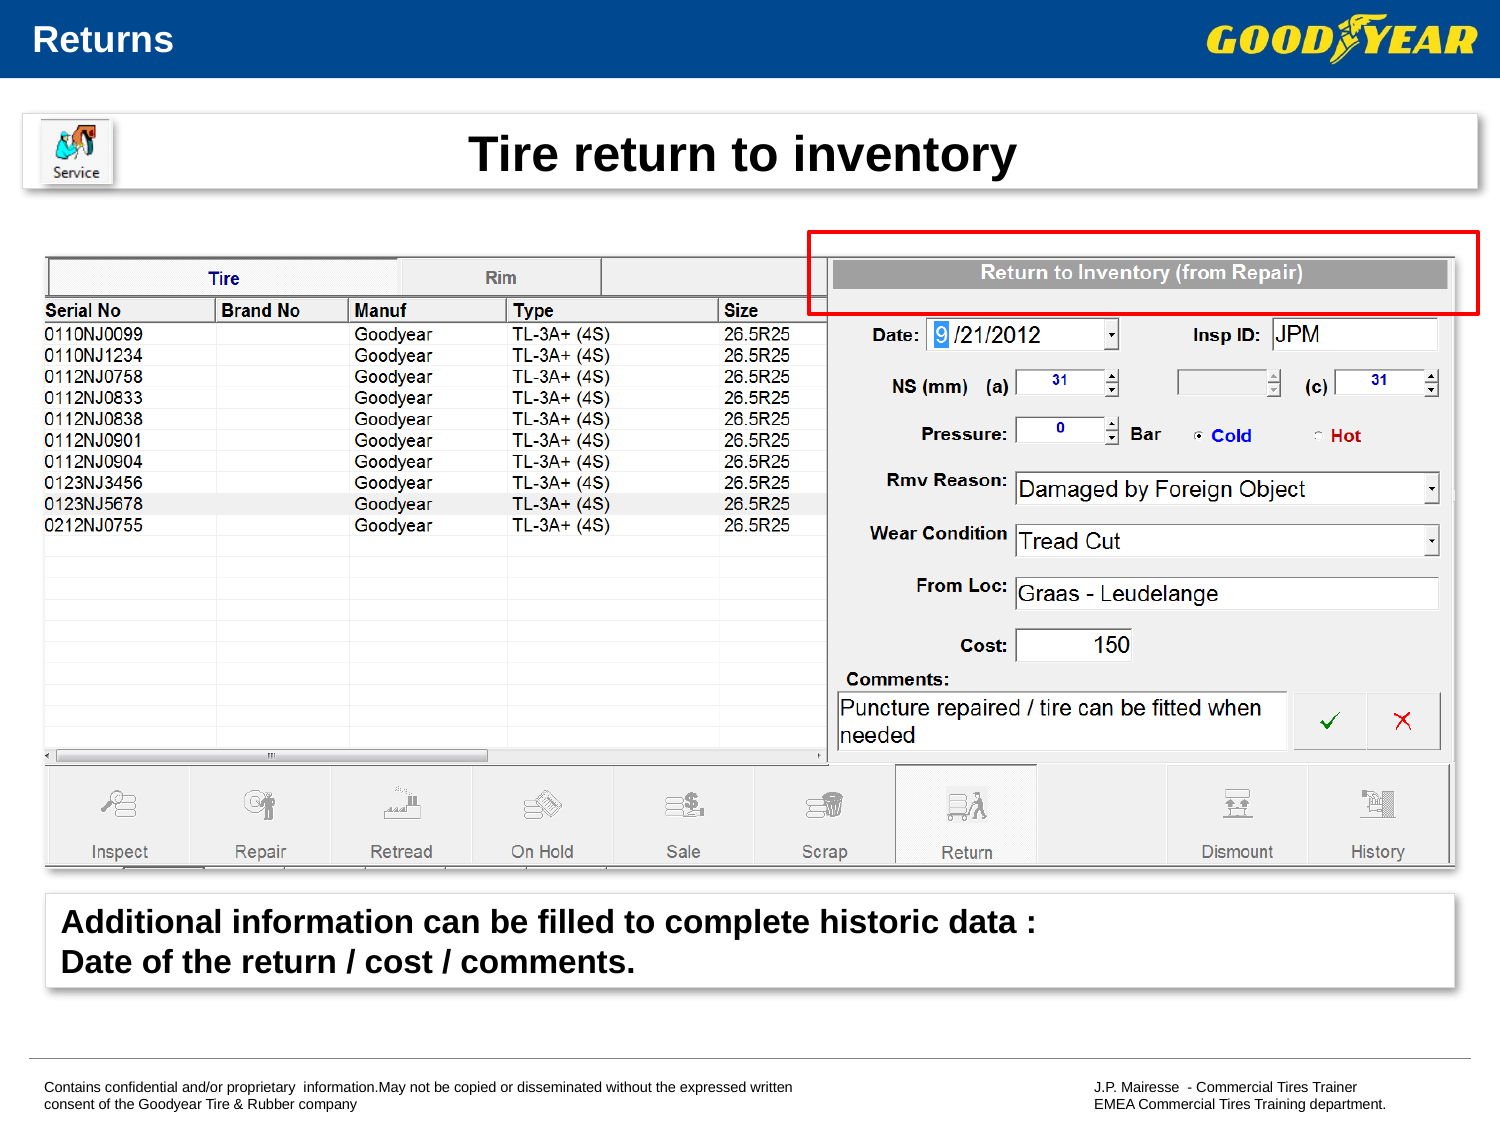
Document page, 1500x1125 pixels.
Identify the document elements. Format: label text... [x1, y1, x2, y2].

text_box Returns [17, 7, 750, 67]
picture [40, 118, 113, 185]
text_box Tire return to inventory [22, 113, 1478, 189]
text_box Additional information can be filled to complete historic data : Date of the return / cost / comments. [45, 893, 1455, 988]
picture [45, 256, 1455, 869]
text_box [807, 230, 1480, 316]
picture [1195, 3, 1489, 75]
